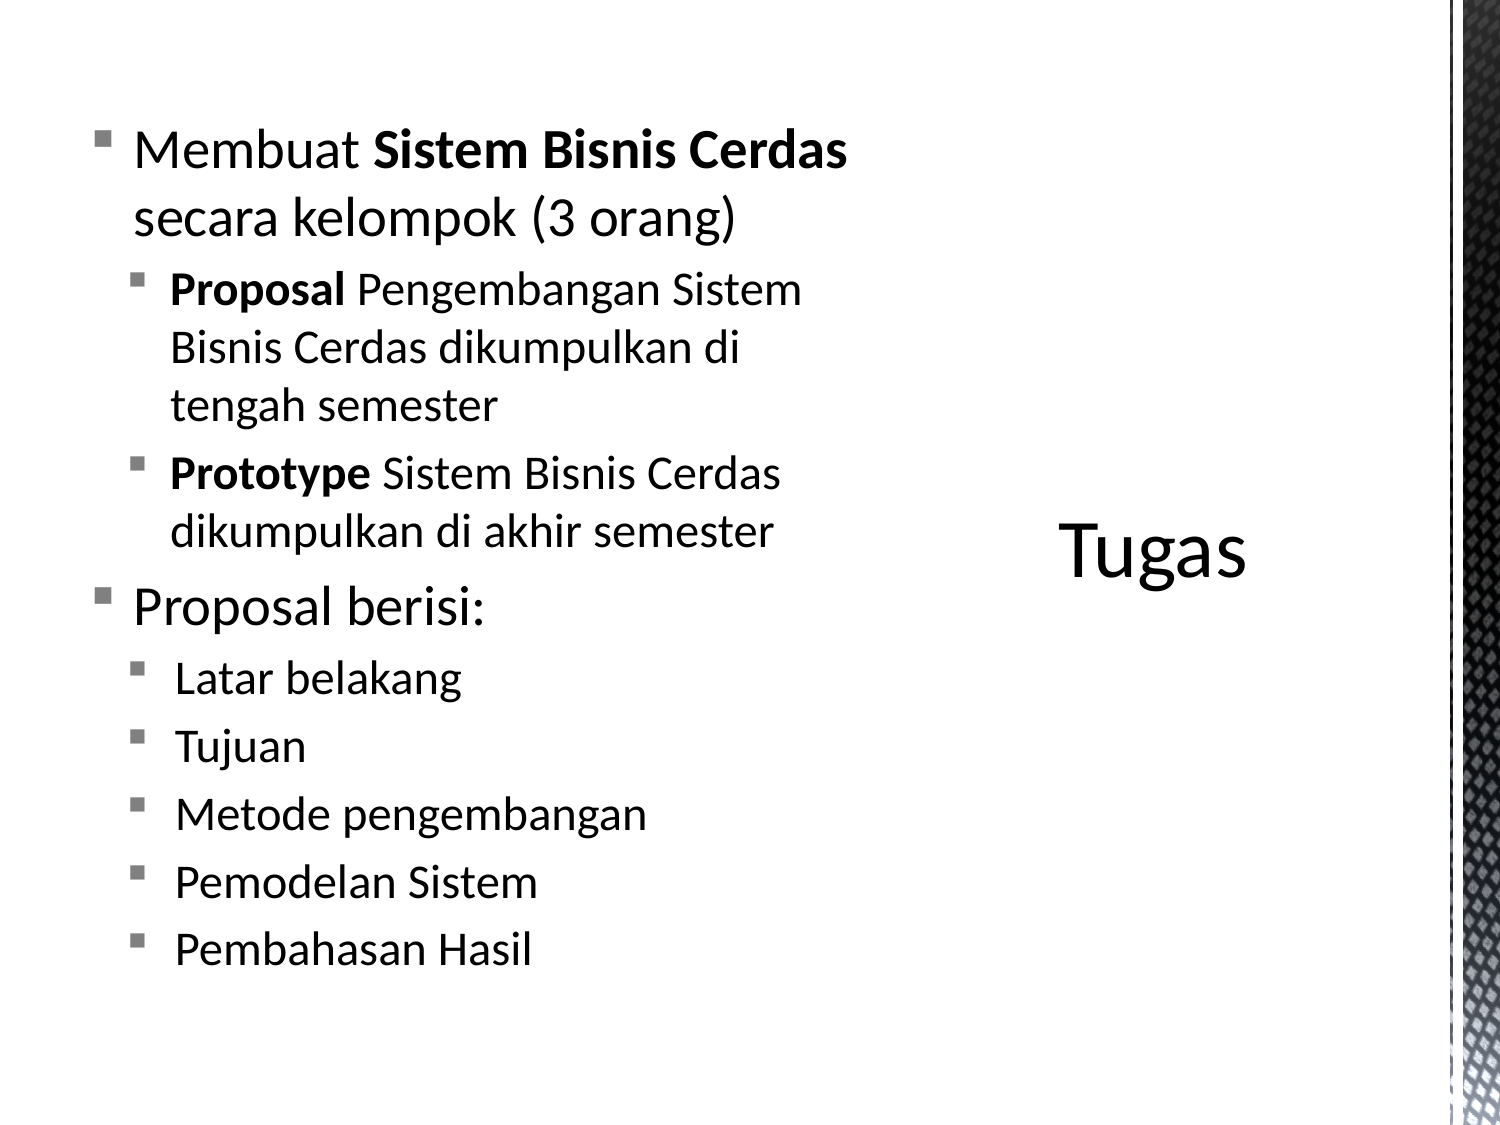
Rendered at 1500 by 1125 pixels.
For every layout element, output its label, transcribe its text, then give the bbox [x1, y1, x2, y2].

picture [1447, 0, 1500, 1125]
title Tugas [800, 75, 1263, 1013]
list Membuat Sistem Bisnis Cerdas secara kelompok (3 orang) Proposal Pengembangan Sistem Bisnis Cerdas dikumpulkan di tengah semester Prototype Sistem Bisnis Cerdas dikumpulkan di akhir semester Proposal berisi: Latar belakang Tujuan Metode pengembangan Pemodelan Sistem Pembahasan Hasil [75, 75, 800, 1013]
